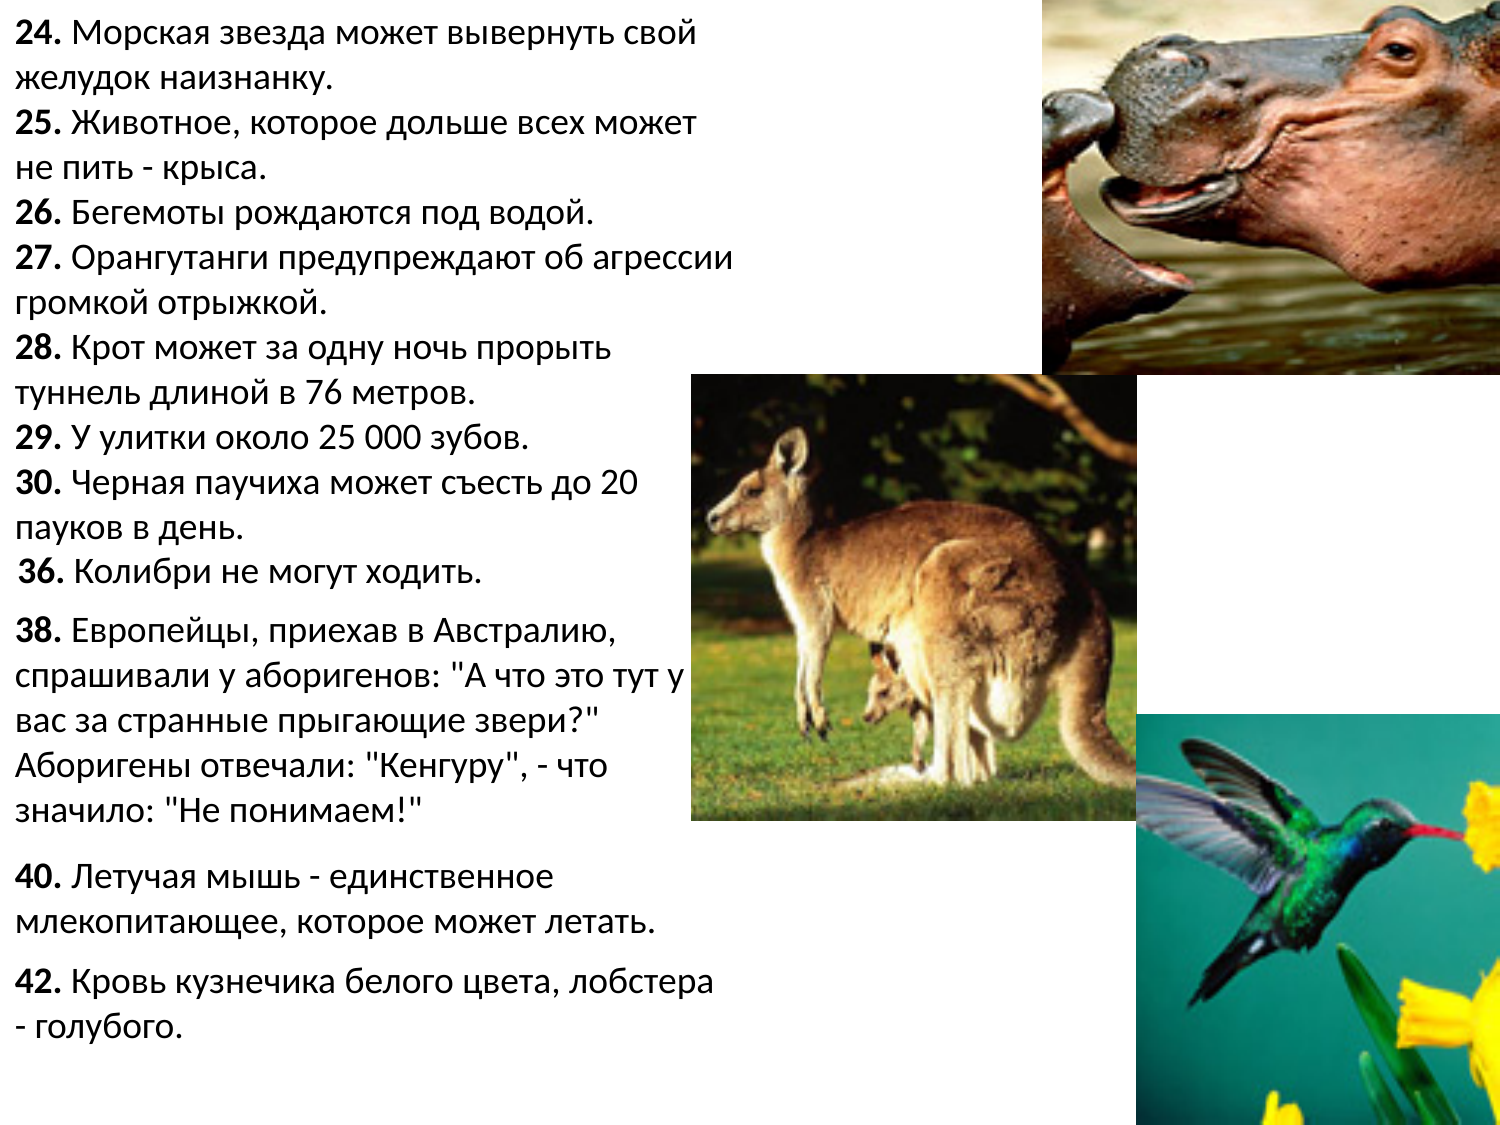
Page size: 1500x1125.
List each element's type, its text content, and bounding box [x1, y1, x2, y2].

picture [691, 0, 1500, 1125]
text_box 24. Морская звезда может вывернуть свой желудок наизнанку. 25. Животное, которое дольше всех может не пить - крыса. 26. Бегемоты рождаются под водой. 27. Орангутанги предупреждают об агрессии громкой отрыжкой. 28. Крот может за одну ночь прорыть туннель длиной в 76 метров. 29. У улитки около 25 000 зубов. 30. Черная паучиха может съесть до 20 пауков в день. [0, 0, 750, 555]
text_box 42. Кровь кузнечика белого цвета, лобстера - голубого. [0, 949, 750, 1054]
text_box 36. Колибри не могут ходить. [2, 538, 507, 597]
text_box 38. Европейцы, приехав в Австралию, спрашивали у аборигенов: "А что это тут у вас за странные прыгающие звери?" Аборигены отвечали: "Кенгуру", - что значило: "Не понимаем!" [0, 597, 750, 838]
text_box 40. Летучая мышь - единственное млекопитающее, которое может летать. [0, 843, 750, 949]
